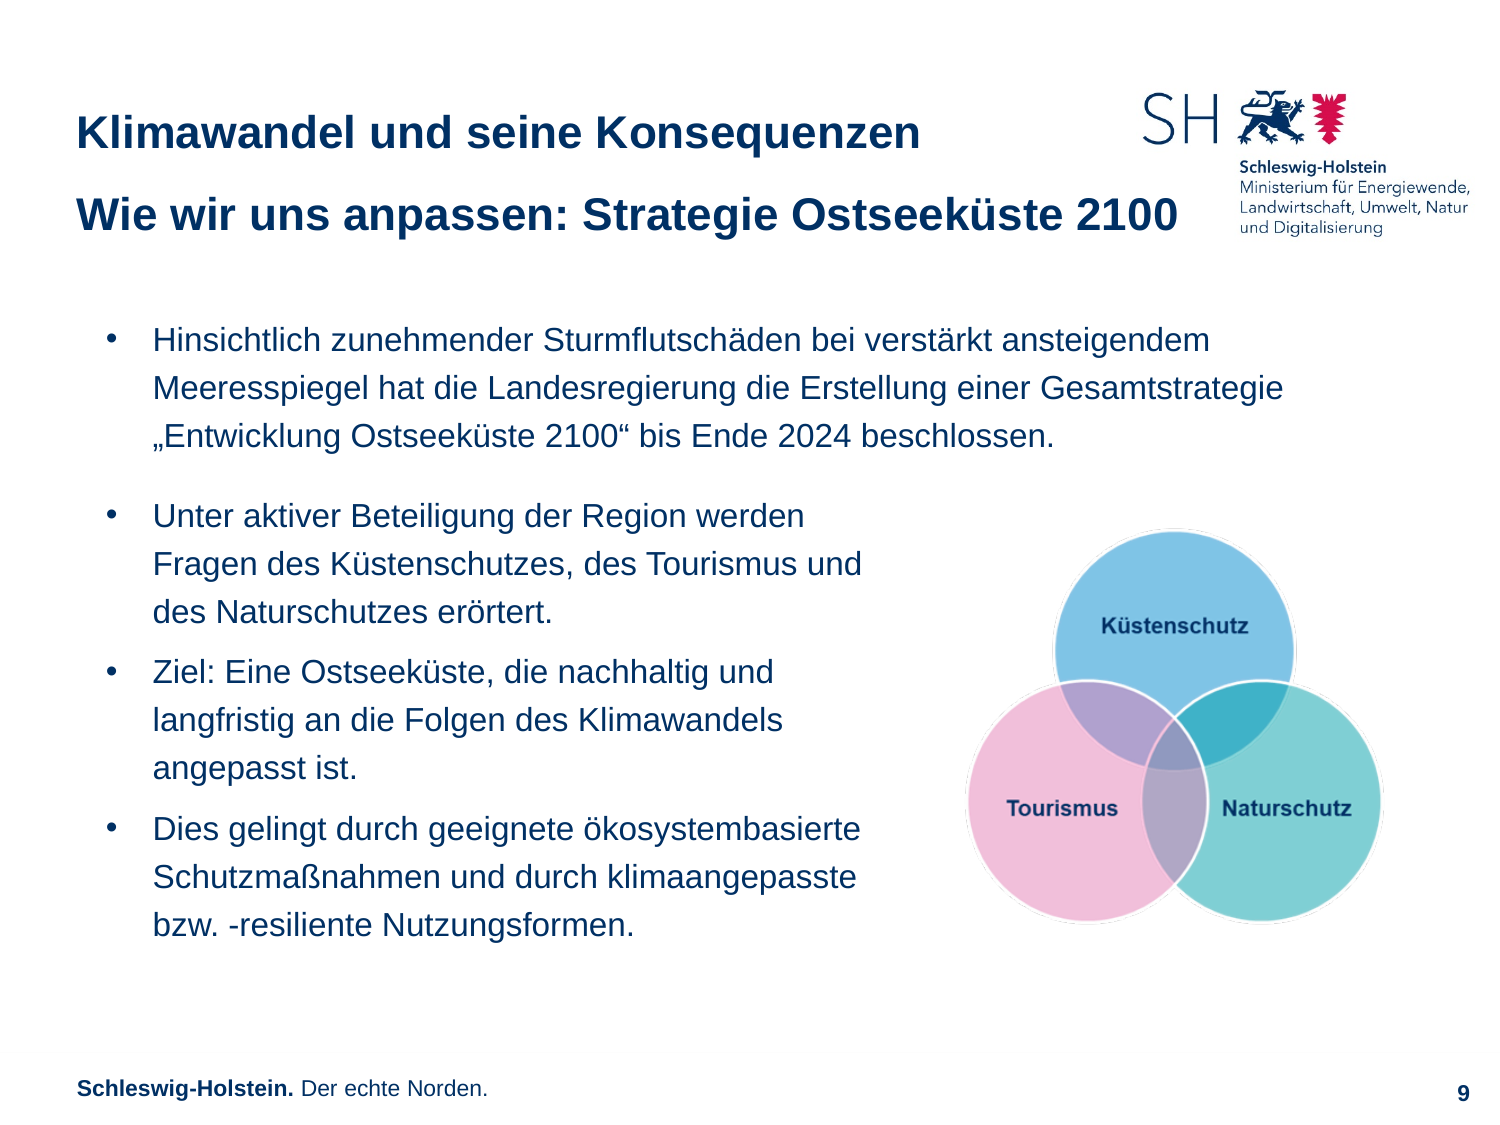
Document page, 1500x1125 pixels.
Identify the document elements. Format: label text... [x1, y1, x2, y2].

picture [1136, 66, 1476, 261]
text_box Unter aktiver Beteiligung der Region werden Fragen des Küstenschutzes, des Tourismus und des Naturschutzes erörtert. Ziel: Eine Ostseeküste, die nachhaltig und langfristig an die Folgen des Klimawandels angepasst ist. Dies gelingt durch geeignete ökosystembasierte Schutzmaßnahmen und durch klimaangepasste bzw. -resiliente Nutzungsformen. [91, 479, 929, 950]
title Klimawandel und seine Konsequenzen Wie wir uns anpassen: Strategie Ostseeküste 2100 [76, 90, 1230, 240]
picture [916, 525, 1432, 927]
text_box Hinsichtlich zunehmender Sturmflutschäden bei verstärkt ansteigendem Meeresspiegel hat die Landesregierung die Erstellung einer Gesamtstrategie „Entwicklung Ostseeküste 2100“ bis Ende 2024 beschlossen. [91, 302, 1432, 462]
